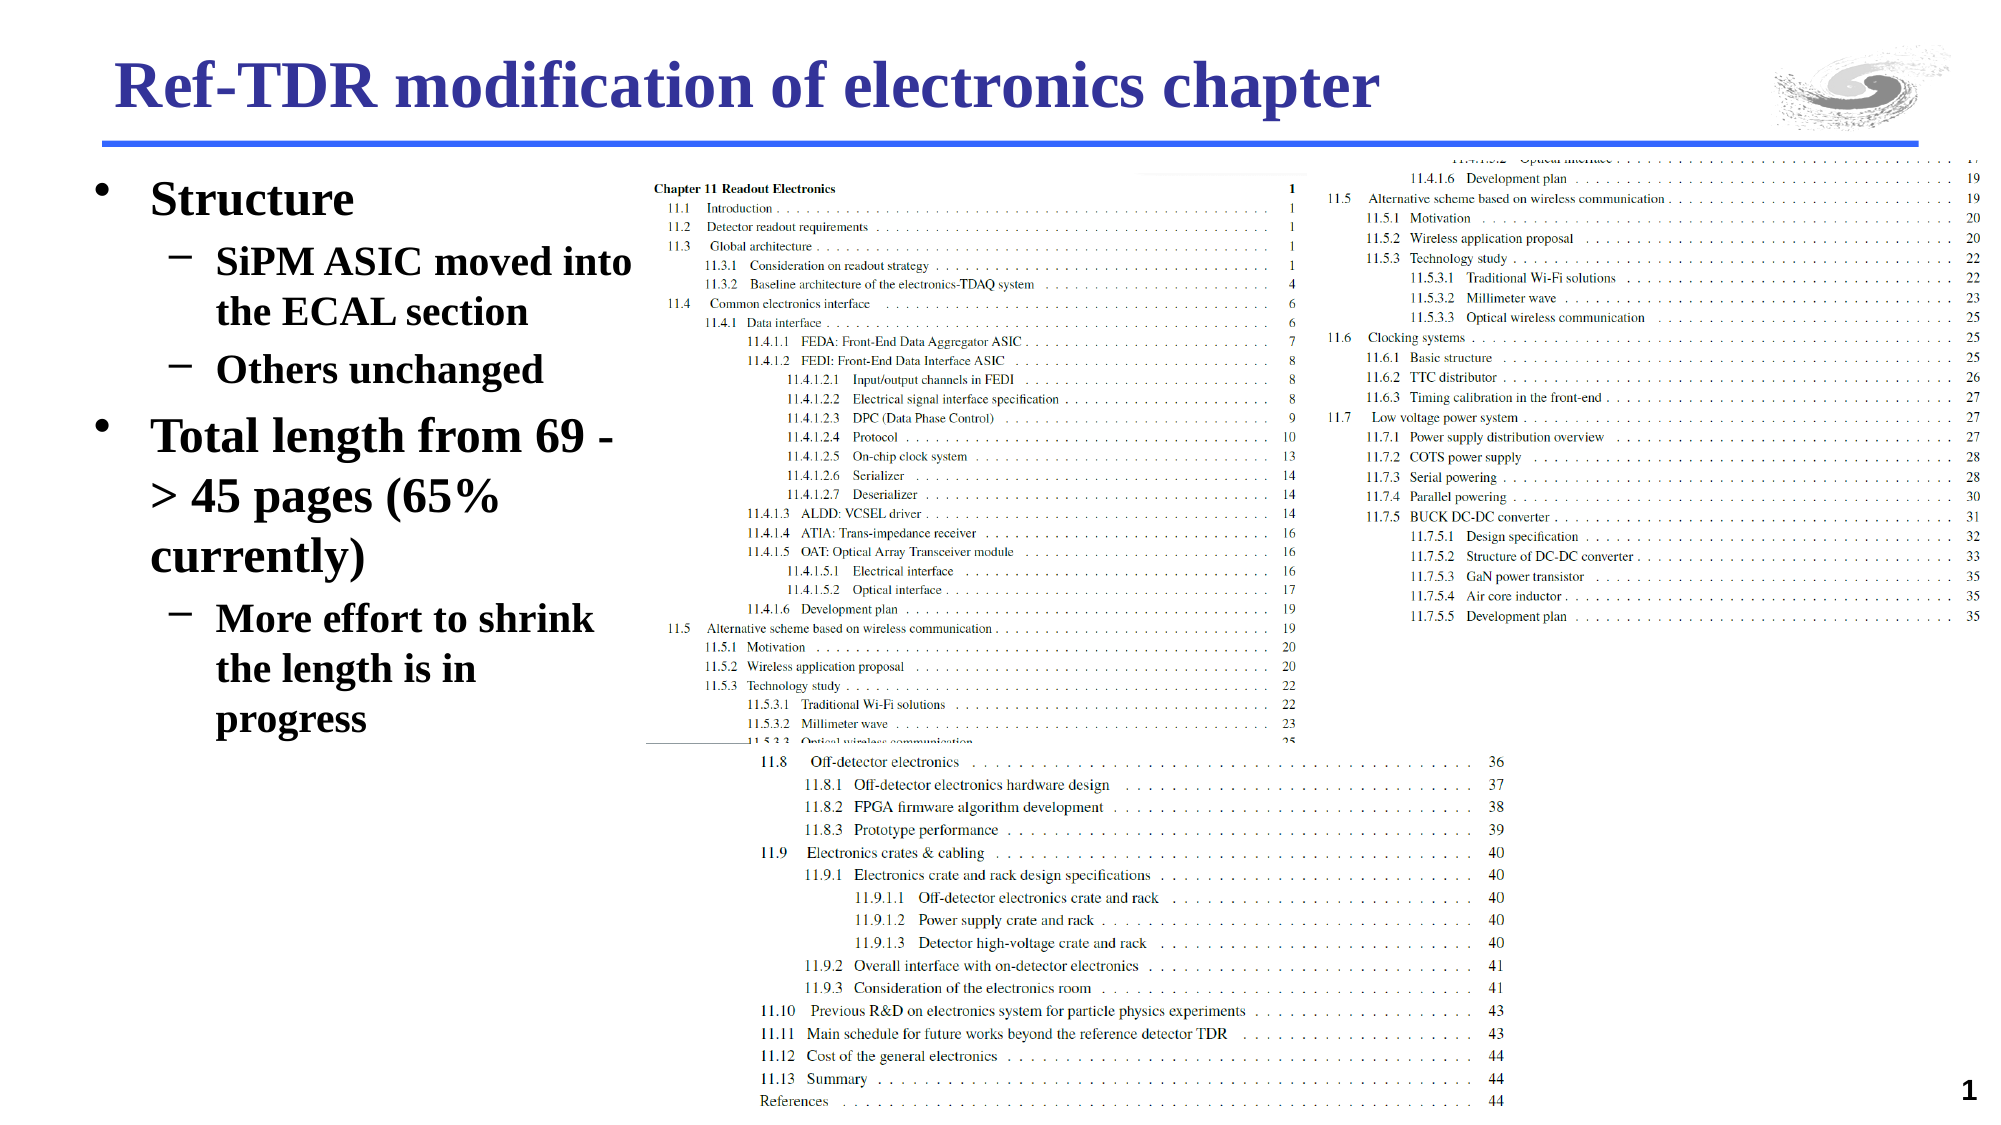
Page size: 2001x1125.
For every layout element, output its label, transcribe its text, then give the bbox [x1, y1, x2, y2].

picture [646, 160, 2000, 1125]
list Structure SiPM ASIC moved into the ECAL section Others unchanged Total length from 69 -> 45 pages (65% currently) More effort to shrink the length is in progress [78, 157, 648, 1104]
title Ref-TDR modification of electronics chapter [99, 30, 1900, 131]
slide_number 1 [1792, 1070, 1993, 1109]
